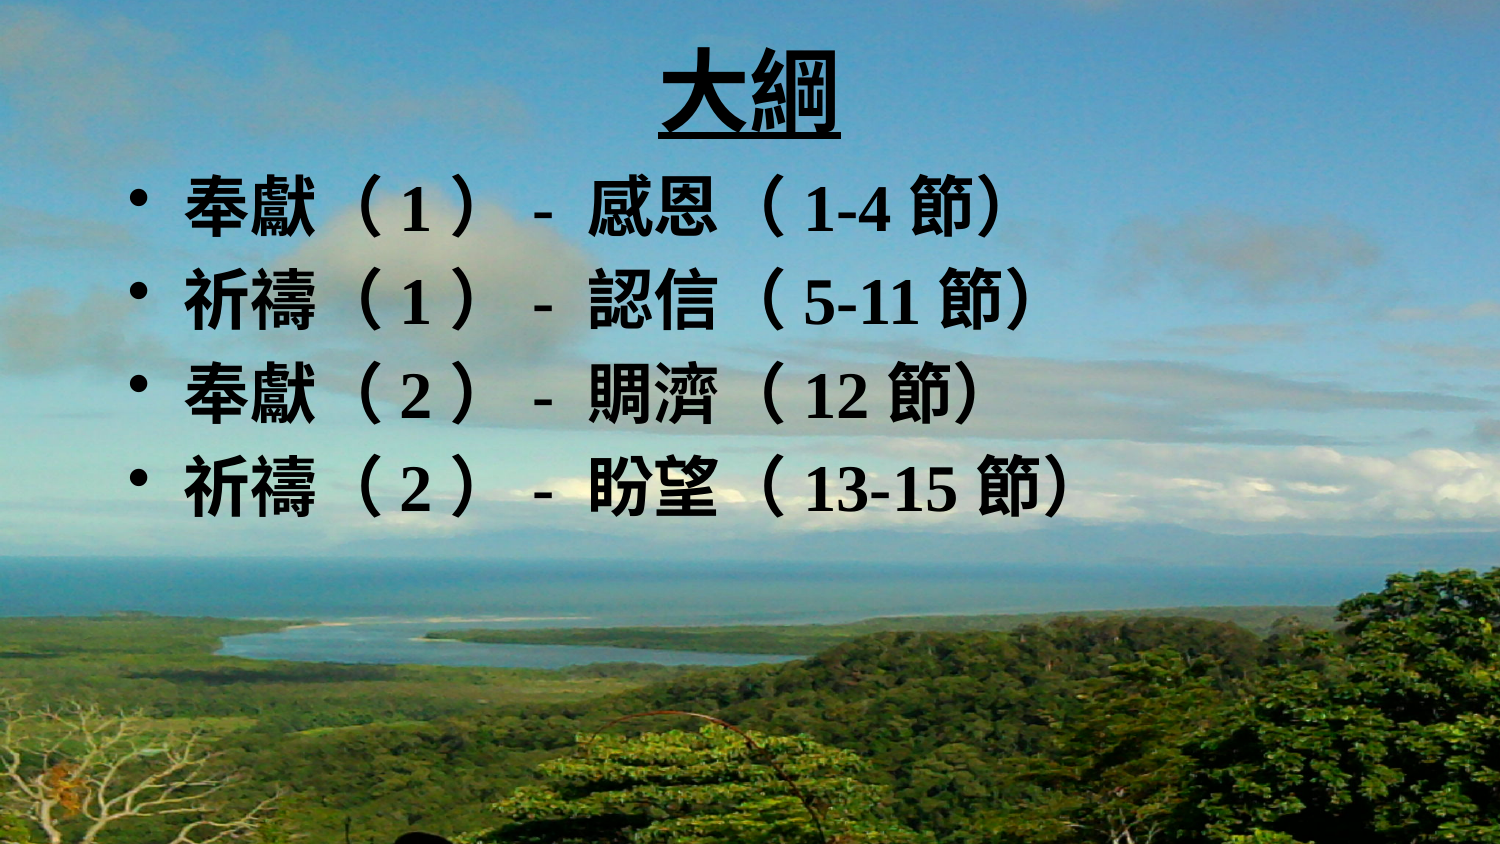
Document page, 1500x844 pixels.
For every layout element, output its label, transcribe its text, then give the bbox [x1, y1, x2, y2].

title 大綱 [112, 11, 1388, 157]
picture [0, 0, 1500, 844]
list 奉獻（1）- 感恩（1-4節） 祈禱（1）- 認信（5-11節） 奉獻（2）- 賙濟（12節） 祈禱（2）- 盼望（13-15節） [112, 157, 1388, 751]
